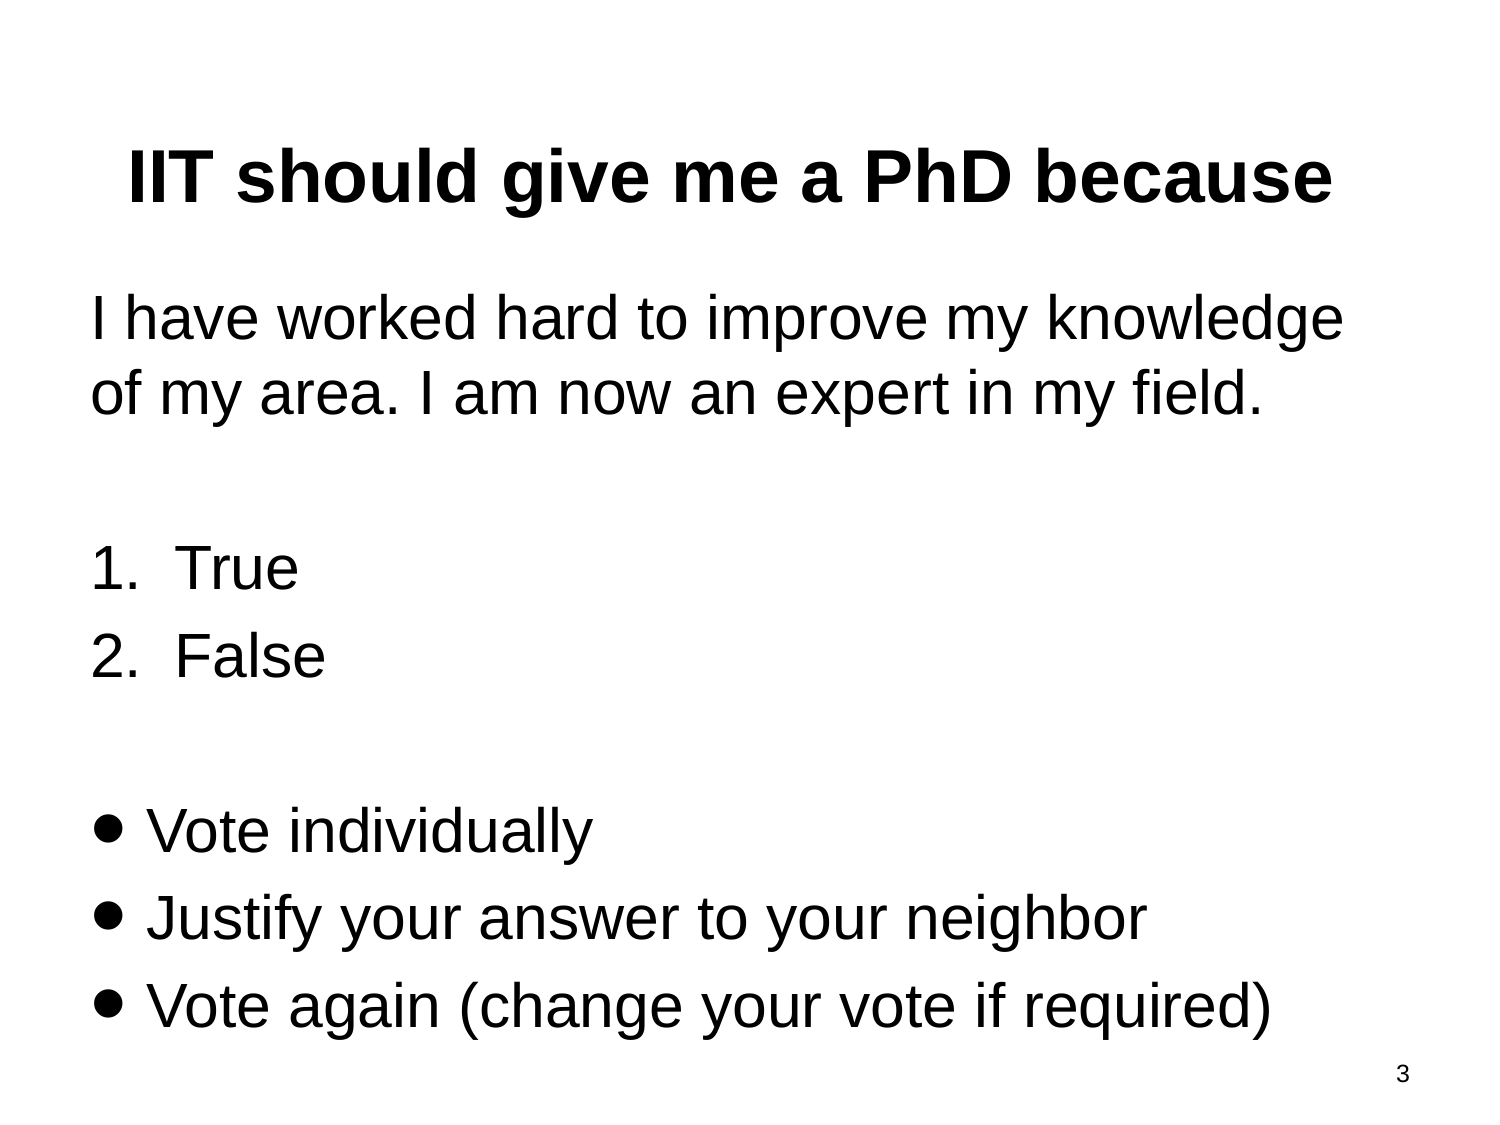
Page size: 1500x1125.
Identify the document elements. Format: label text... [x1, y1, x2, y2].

slide_number 3 [1074, 1042, 1425, 1103]
title IIT should give me a PhD because [75, 45, 1425, 233]
list I have worked hard to improve my knowledge of my area. I am now an expert in my field. True False Vote individually Justify your answer to your neighbor Vote again (change your vote if required) [75, 262, 1425, 1078]
